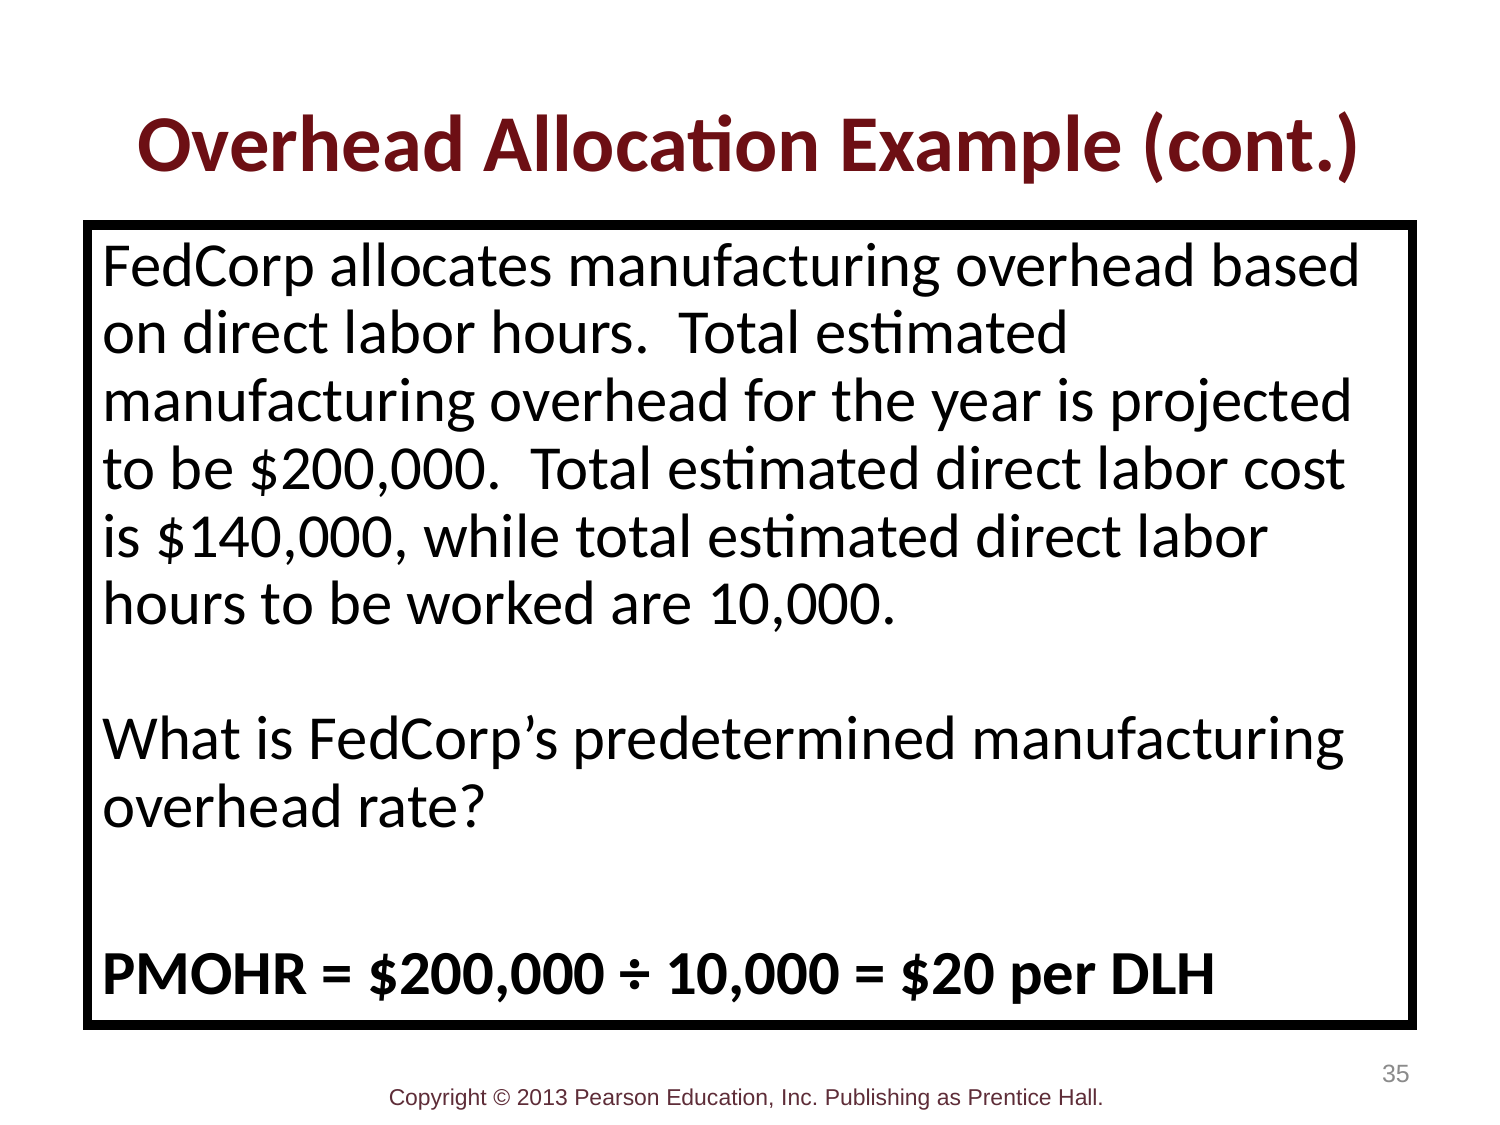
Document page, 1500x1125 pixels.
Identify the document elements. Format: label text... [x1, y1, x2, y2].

slide_number 35 [1074, 1042, 1425, 1103]
title Overhead Allocation Example (cont.) [74, 44, 1426, 233]
list FedCorp allocates manufacturing overhead based on direct labor hours. Total estimated manufacturing overhead for the year is projected to be $200,000. Total estimated direct labor cost is $140,000, while total estimated direct labor hours to be worked are 10,000. What is FedCorp’s predetermined manufacturing overhead rate? PMOHR = $200,000 ÷ 10,000 = $20 per DLH [87, 233, 1413, 1026]
